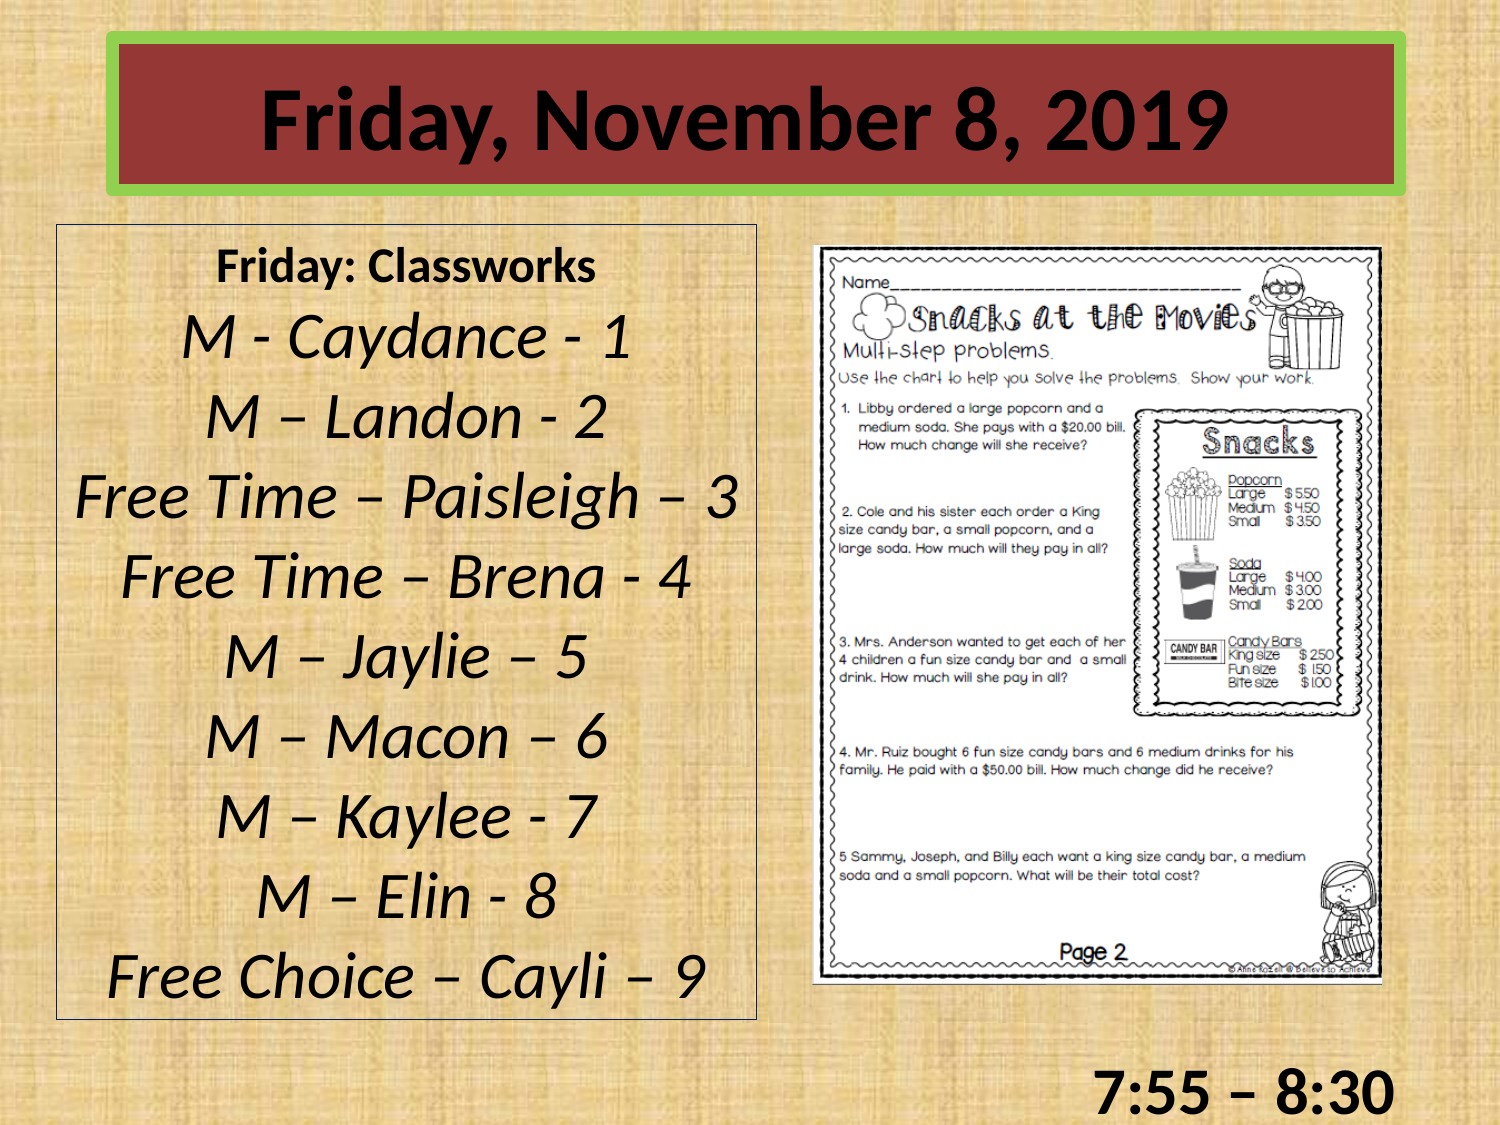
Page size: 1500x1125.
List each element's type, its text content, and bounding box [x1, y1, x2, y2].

picture [0, 0, 1500, 1125]
text_box Friday, November 8, 2019 [112, 37, 1400, 191]
text_box 7:55 – 8:30 [1049, 1040, 1438, 1125]
text_box Friday: Classworks M - Caydance - 1 M – Landon - 2 Free Time – Paisleigh – 3 Free Time – Brena - 4 M – Jaylie – 5 M – Macon – 6 M – Kaylee - 7 M – Elin - 8 Free Choice – Cayli – 9 [56, 224, 757, 1020]
